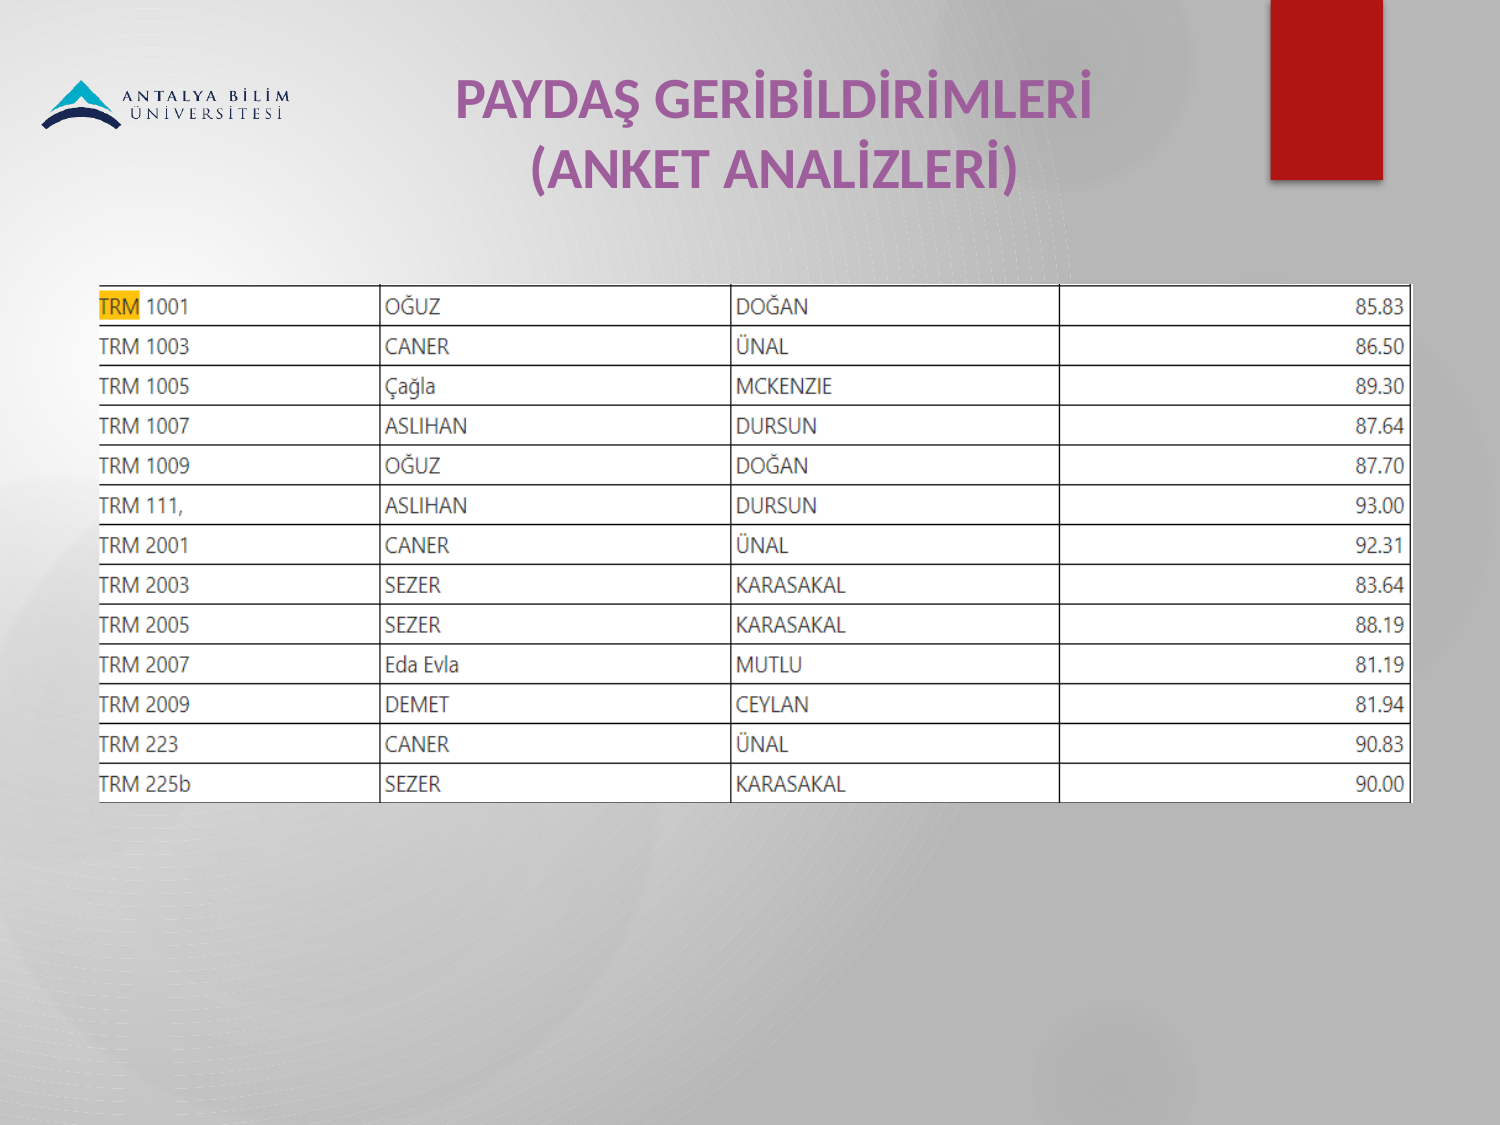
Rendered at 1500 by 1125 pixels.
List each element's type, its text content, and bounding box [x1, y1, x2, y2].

picture [99, 284, 1413, 803]
text_box PAYDAŞ GERİBİLDİRİMLERİ (ANKET ANALİZLERİ) [325, 52, 1224, 208]
picture [40, 77, 290, 132]
